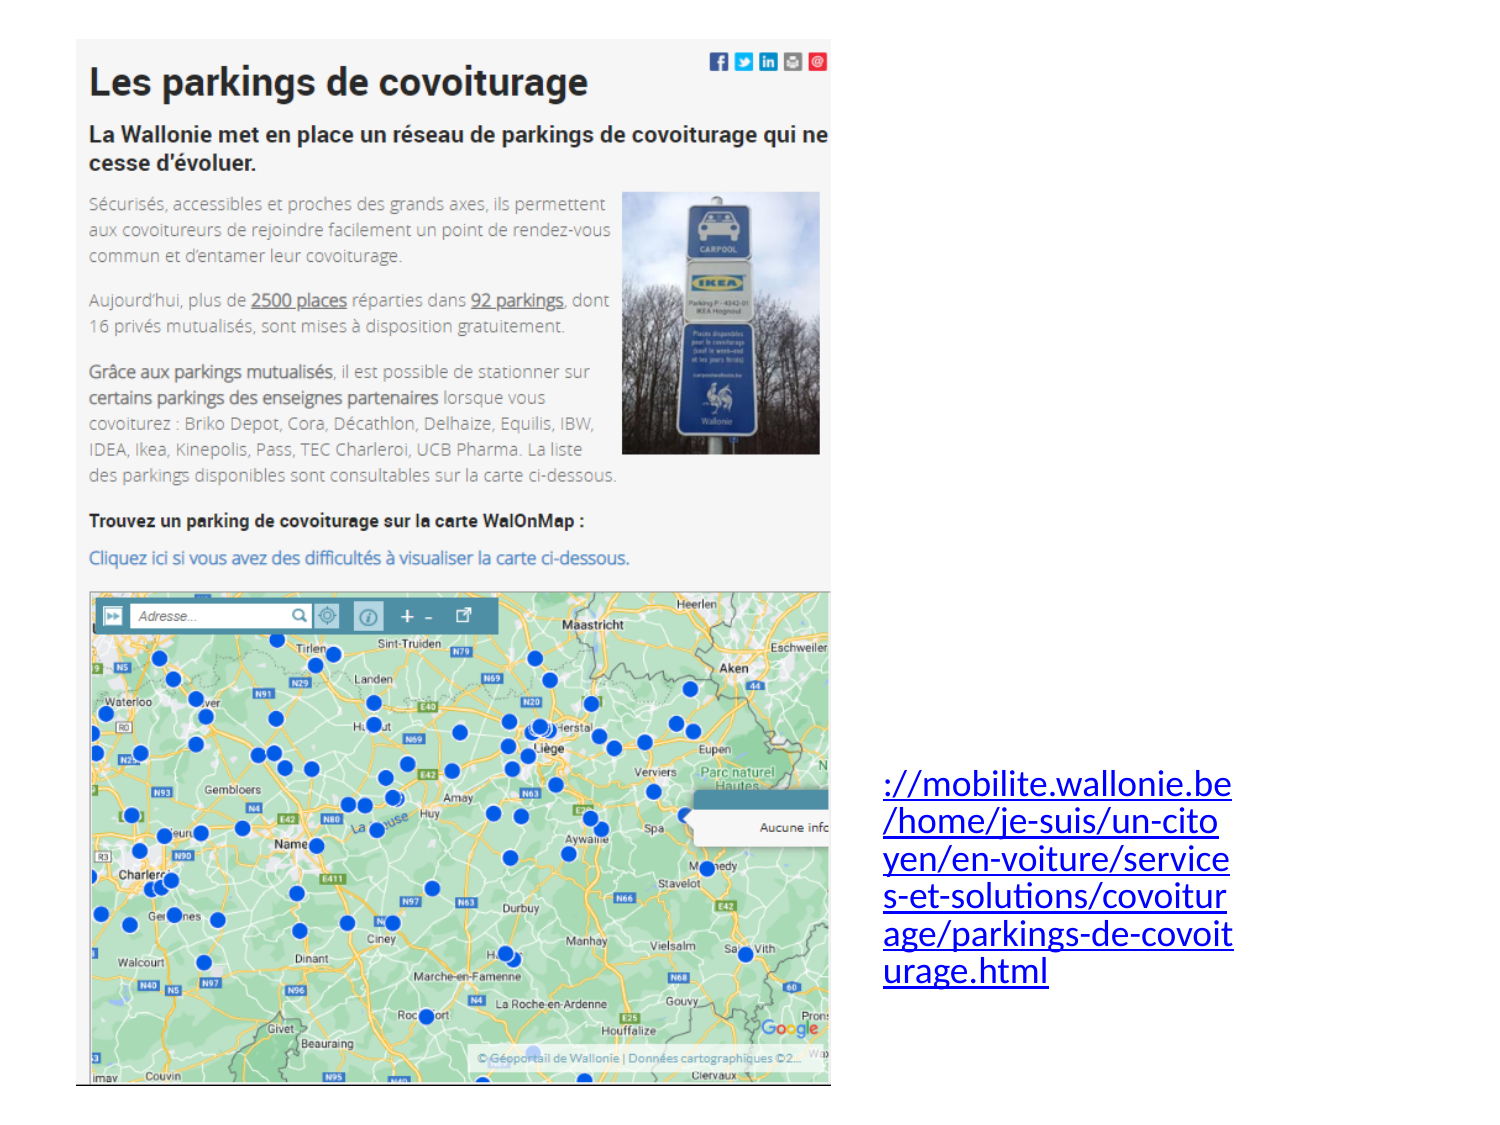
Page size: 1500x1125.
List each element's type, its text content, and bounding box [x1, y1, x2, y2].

text_box ://mobilite.wallonie.be/home/je-suis/un-citoyen/en-voiture/services-et-solutions/covoiturage/parkings-de-covoiturage.html [868, 751, 1249, 812]
picture [76, 38, 831, 1087]
